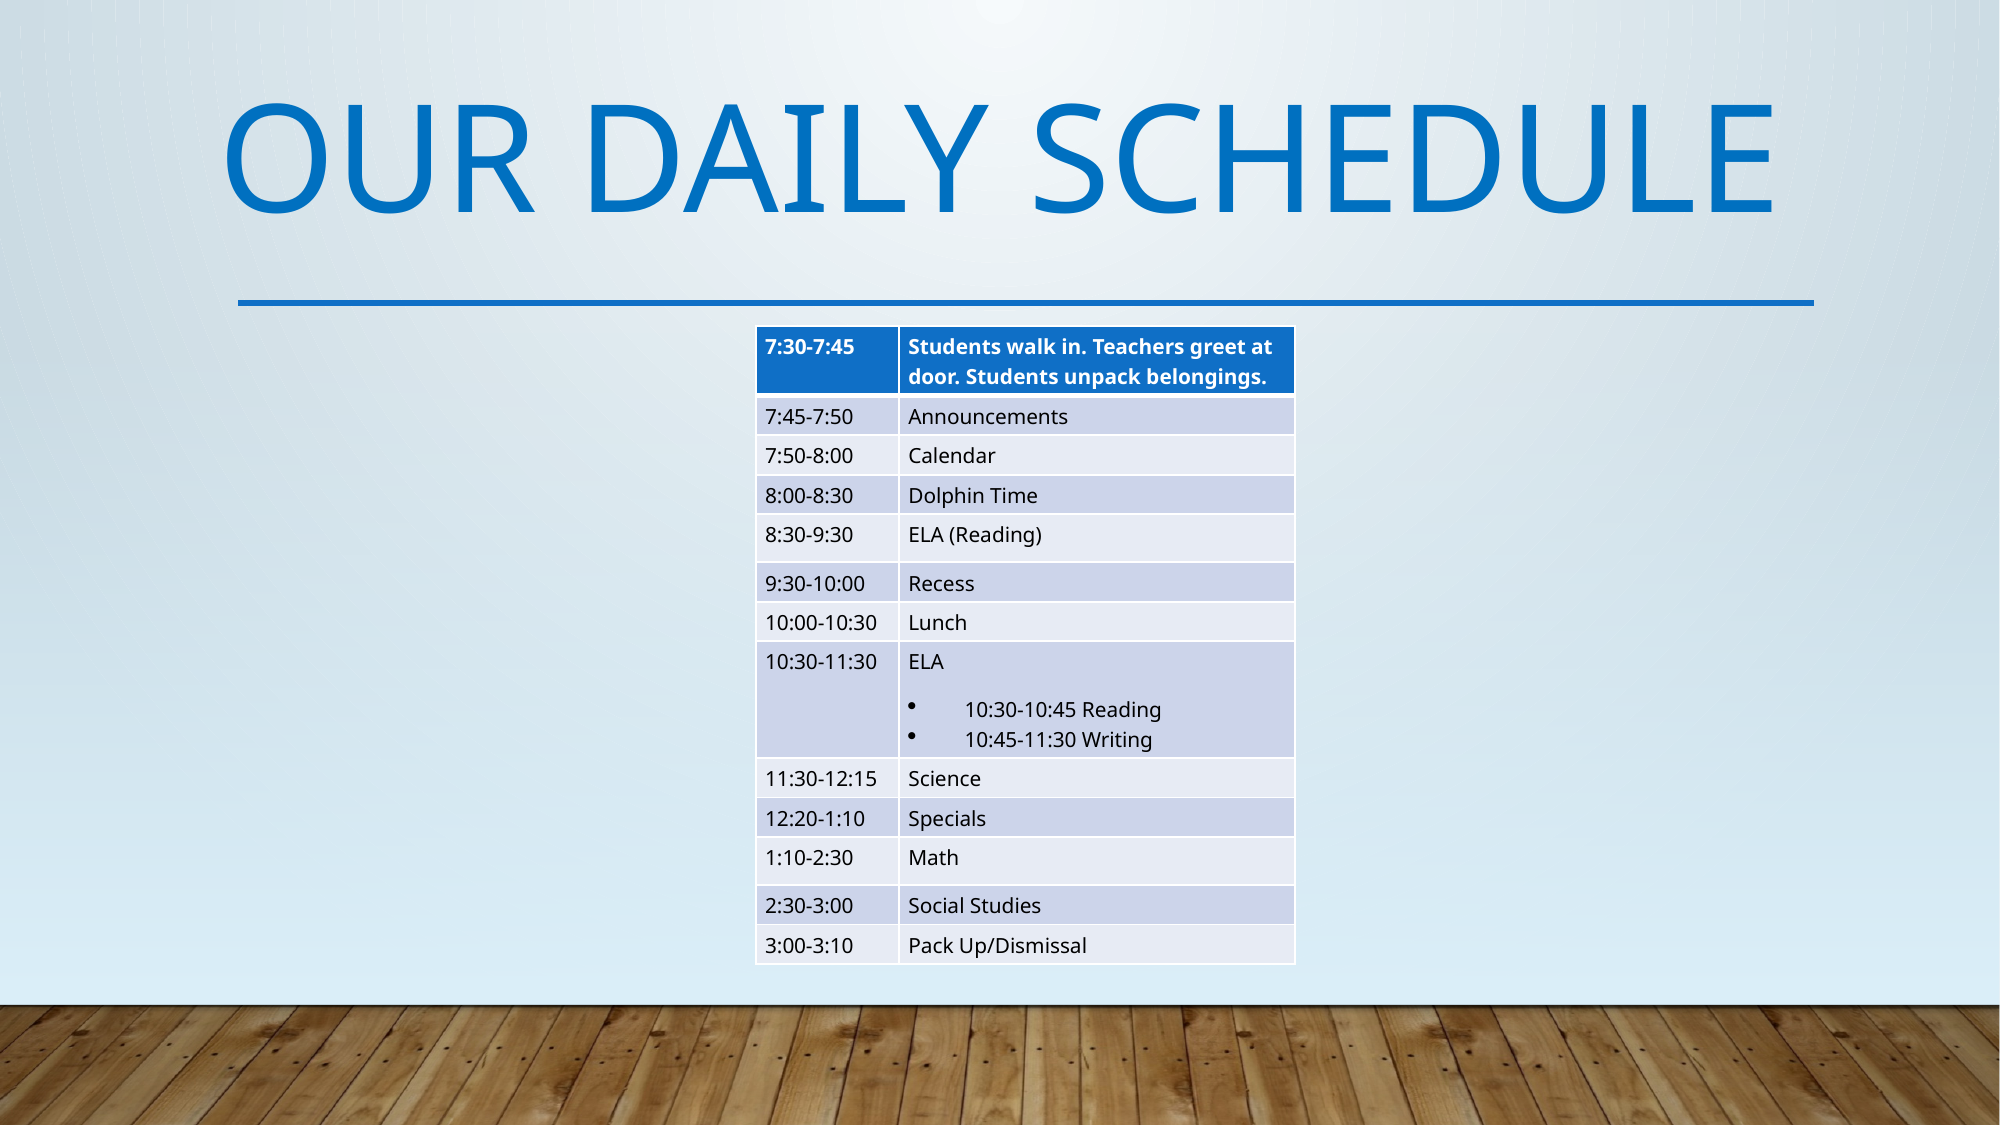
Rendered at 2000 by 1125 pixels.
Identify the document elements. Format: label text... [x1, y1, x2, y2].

table_cell ELA (Reading) [900, 515, 1294, 561]
table_cell 11:30-12:15 [757, 759, 898, 797]
table_cell 10:30-11:30 [757, 642, 898, 757]
table_cell Dolphin Time [900, 476, 1294, 513]
table_cell 2:30-3:00 [757, 886, 898, 924]
table_cell 8:00-8:30 [757, 476, 898, 513]
table_cell 12:20-1:10 [757, 798, 898, 836]
table_cell 9:30-10:00 [757, 563, 898, 601]
title Our Daily Schedule [147, 75, 1853, 264]
table_cell 7:45-7:50 [757, 398, 898, 434]
table_header Students walk in. Teachers greet at door. Students unpack belongings. [900, 327, 1294, 393]
table_header 7:30-7:45 [757, 327, 898, 393]
table_cell Math [900, 838, 1294, 884]
table_cell 7:50-8:00 [757, 436, 898, 474]
table_cell Calendar [900, 436, 1294, 474]
table_cell 10:00-10:30 [757, 603, 898, 640]
table_cell Announcements [900, 398, 1294, 434]
table_cell Recess [900, 563, 1294, 601]
table_cell 1:10-2:30 [757, 838, 898, 884]
table_cell 8:30-9:30 [757, 515, 898, 561]
table_cell Science [900, 759, 1294, 797]
table_cell Specials [900, 798, 1294, 836]
picture [0, 1005, 2000, 1125]
table_cell 3:00-3:10 [757, 925, 898, 963]
table_cell ELA 10:30-10:45 Reading 10:45-11:30 Writing [900, 642, 1294, 757]
table_cell Pack Up/Dismissal [900, 925, 1294, 963]
table_cell Lunch [900, 603, 1294, 640]
table_cell Social Studies [900, 886, 1294, 924]
